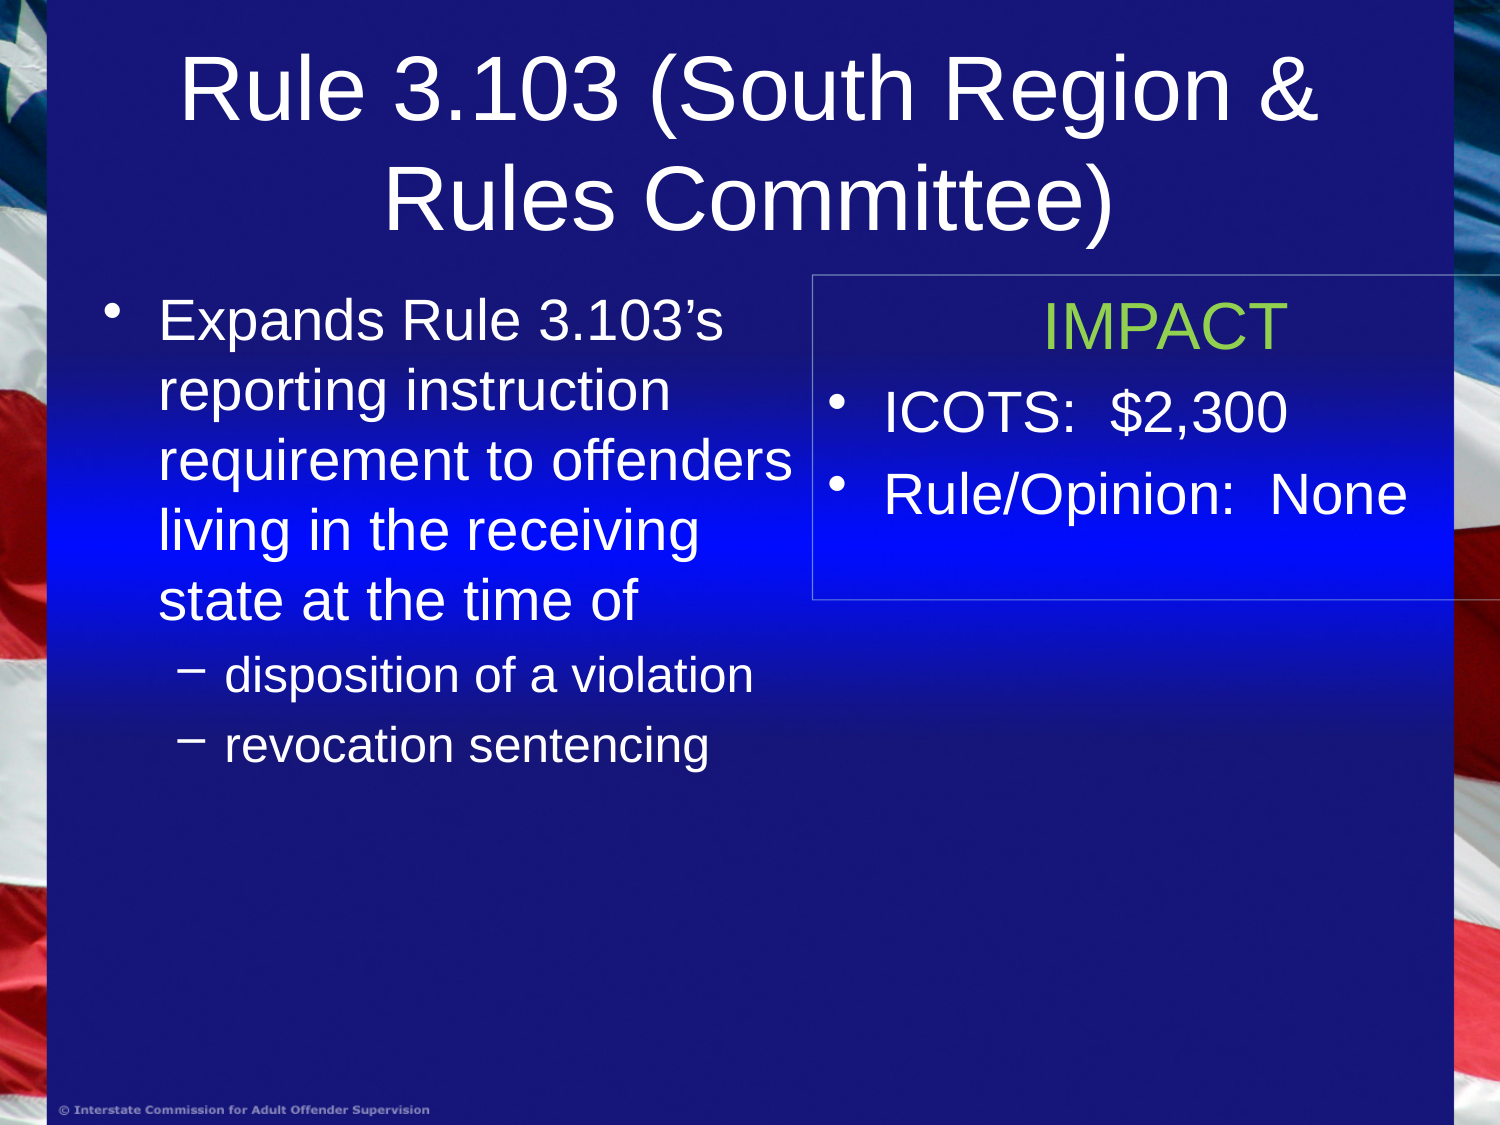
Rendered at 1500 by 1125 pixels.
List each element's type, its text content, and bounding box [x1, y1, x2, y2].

list Expands Rule 3.103’s reporting instruction requirement to offenders living in the receiving state at the time of disposition of a violation revocation sentencing [87, 274, 826, 1063]
list IMPACT ICOTS: $2,300 Rule/Opinion: None [812, 274, 1500, 601]
picture [0, 0, 1500, 1125]
title Rule 3.103 (South Region & Rules Committee) [74, 44, 1426, 233]
